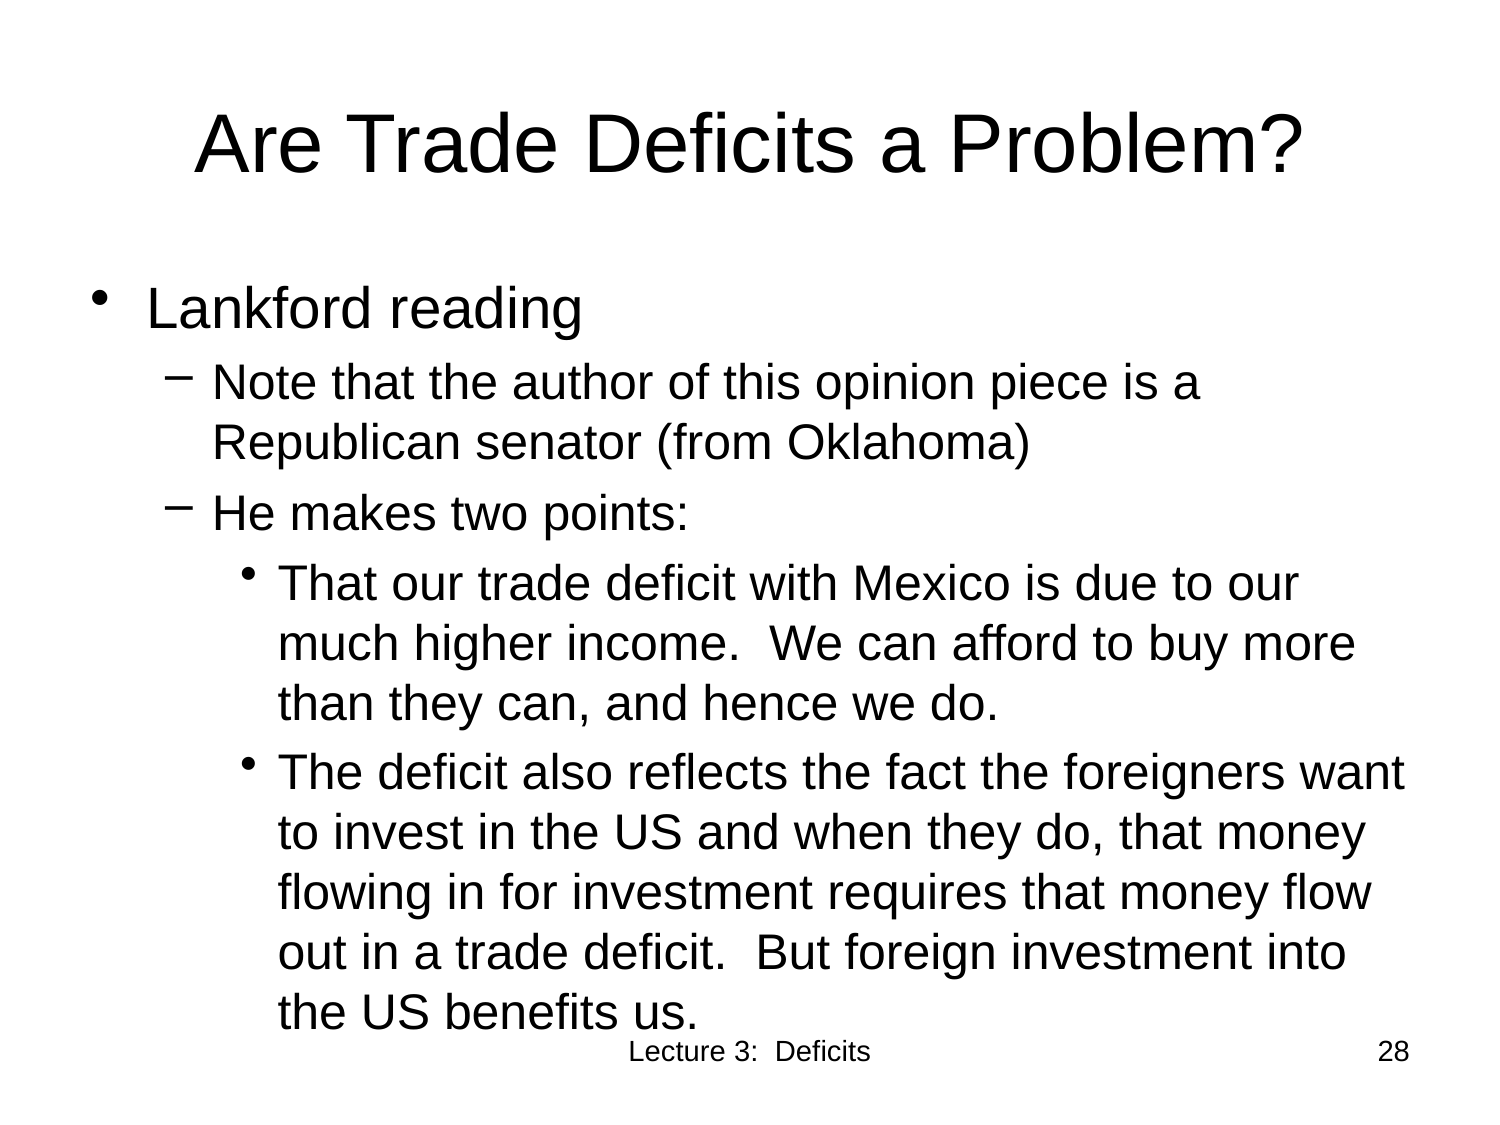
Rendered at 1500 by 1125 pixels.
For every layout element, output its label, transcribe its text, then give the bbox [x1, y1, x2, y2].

list Lankford reading Note that the author of this opinion piece is a Republican senator (from Oklahoma) He makes two points: That our trade deficit with Mexico is due to our much higher income. We can afford to buy more than they can, and hence we do. The deficit also reflects the fact the foreigners want to invest in the US and when they do, that money flowing in for investment requires that money flow out in a trade deficit. But foreign investment into the US benefits us. [74, 262, 1426, 1024]
footer Lecture 3: Deficits [512, 1024, 988, 1103]
slide_number 28 [1074, 1024, 1426, 1103]
title Are Trade Deficits a Problem? [74, 44, 1426, 233]
